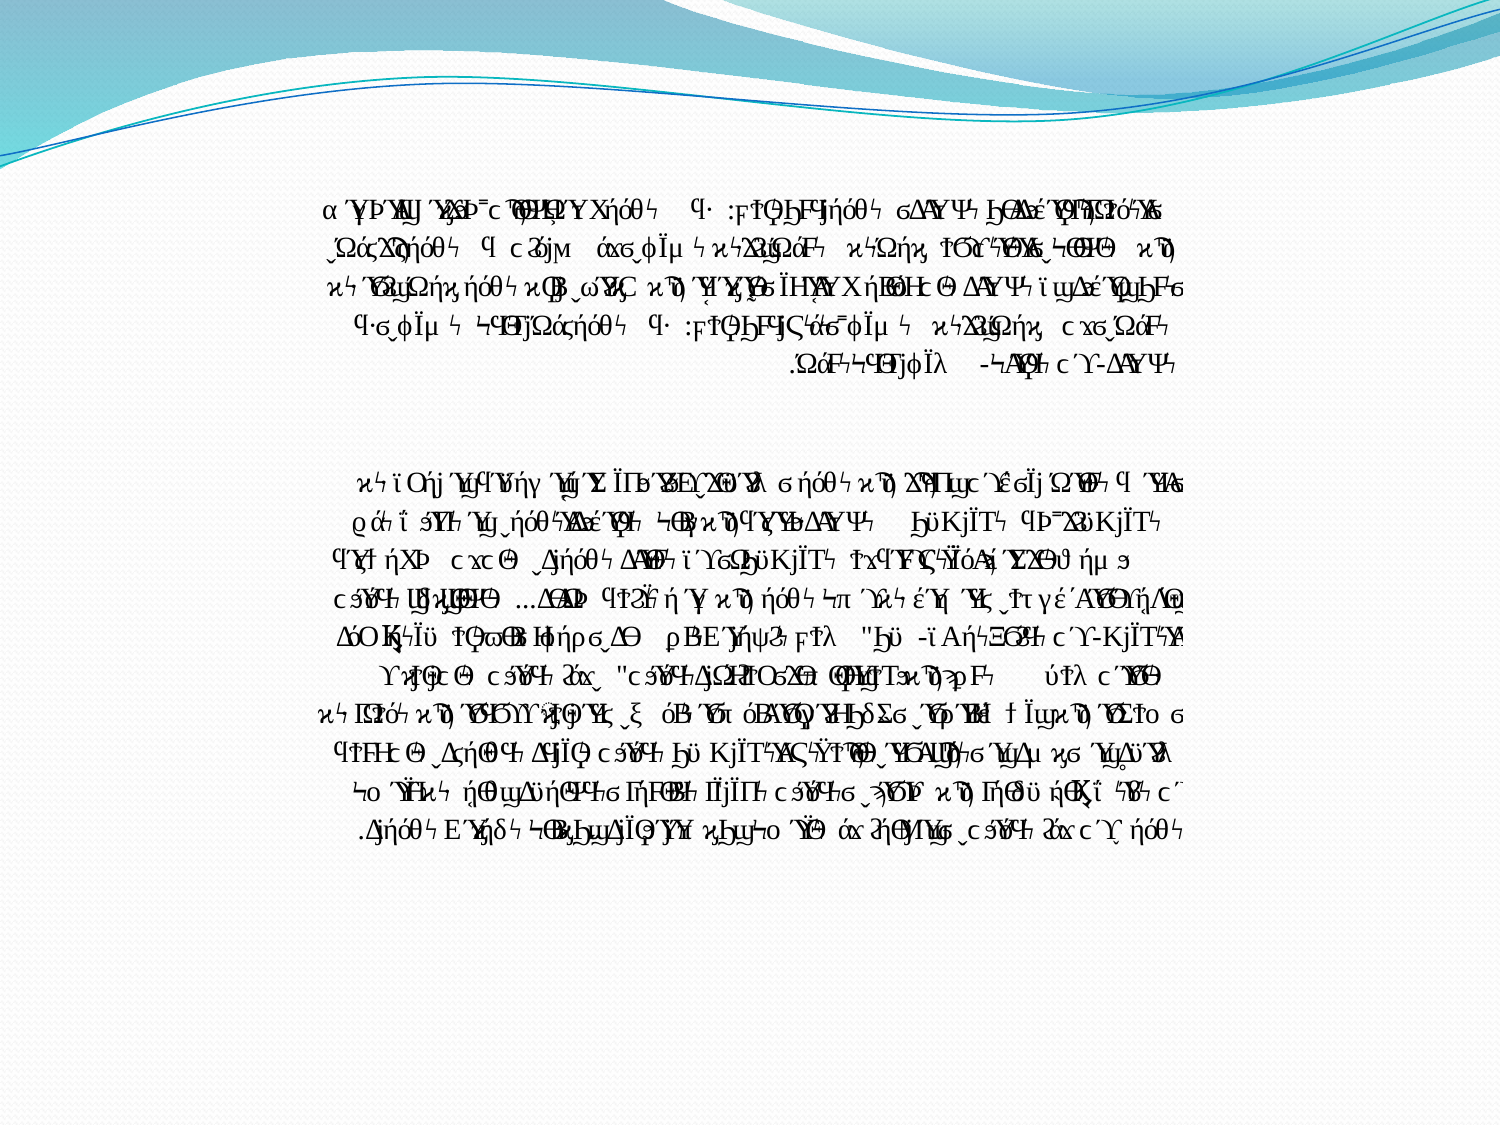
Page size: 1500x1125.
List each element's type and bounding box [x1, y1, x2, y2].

picture [317, 192, 1183, 934]
